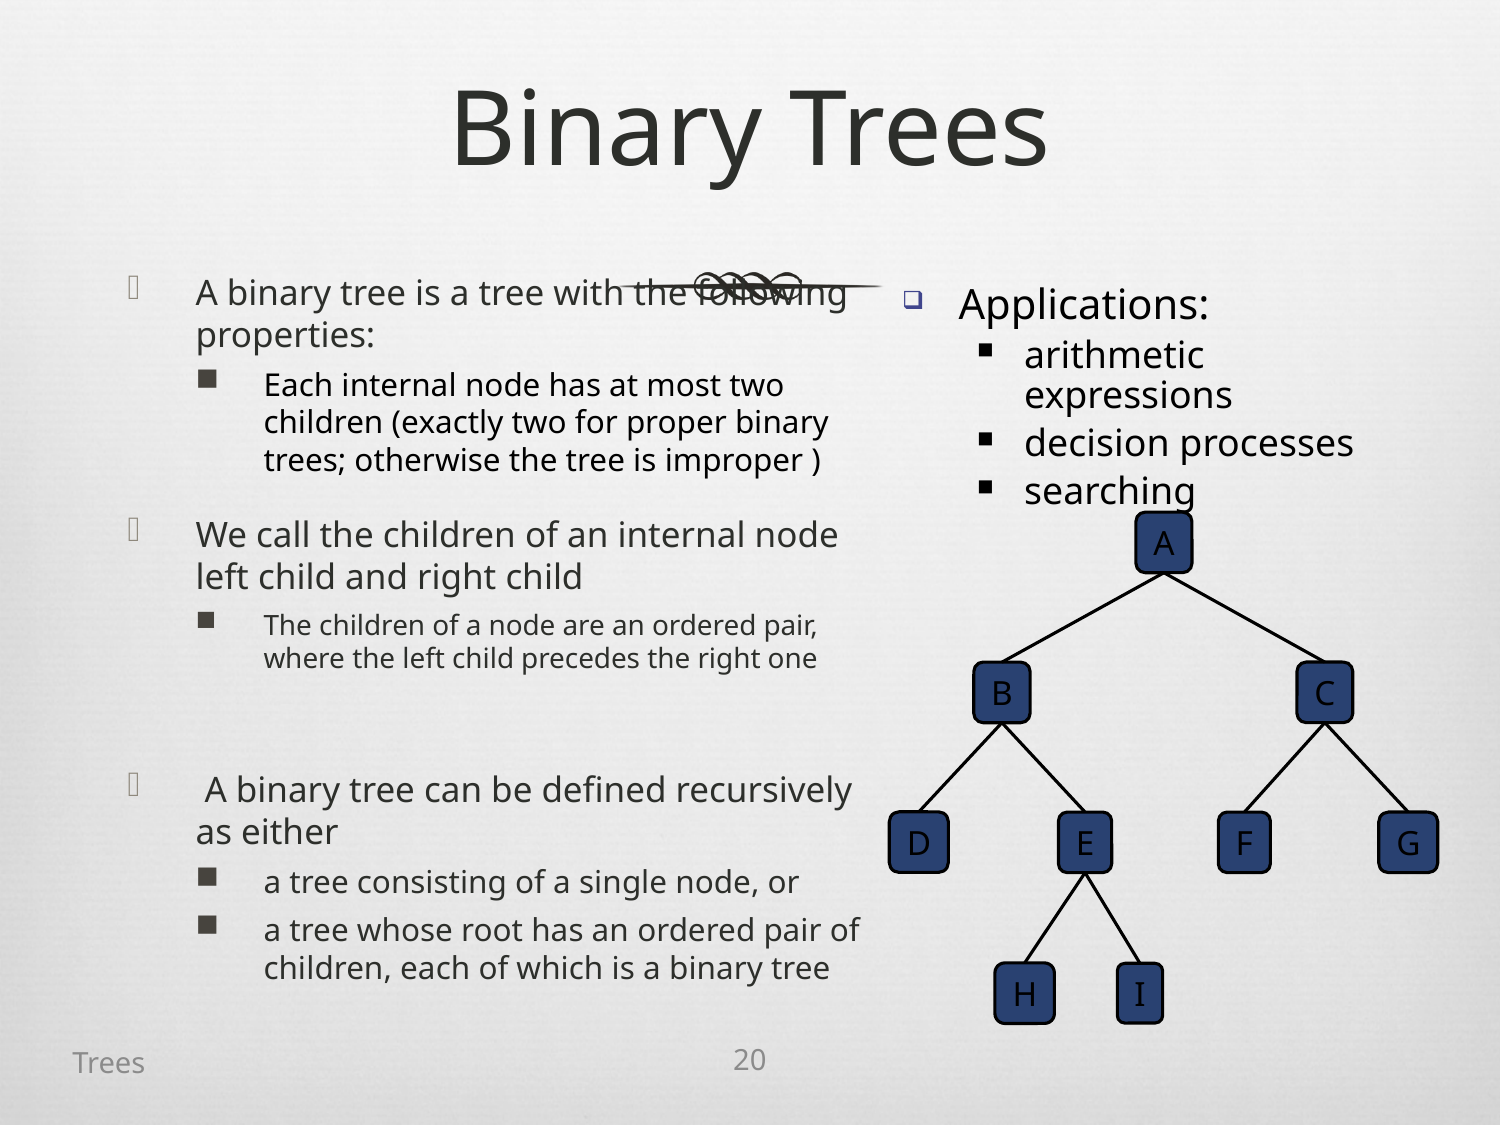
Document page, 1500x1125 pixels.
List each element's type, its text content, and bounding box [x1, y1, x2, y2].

text_box G [1378, 812, 1438, 873]
text_box A [1135, 512, 1192, 572]
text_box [1001, 574, 1161, 661]
text_box Applications: arithmetic expressions decision processes searching [887, 270, 1425, 534]
picture [875, 272, 885, 300]
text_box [918, 724, 1003, 810]
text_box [1024, 874, 1083, 962]
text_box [1326, 724, 1409, 811]
title Binary Trees [112, 11, 1388, 236]
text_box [1243, 724, 1326, 811]
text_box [1004, 724, 1086, 811]
list A binary tree is a tree with the following properties: Each internal node has at most two children (exactly two for proper binary trees; otherwise the tree is improper ) We call the children of an internal node left child and right child The children of a node are an ordered pair, where the left child precedes the right one A binary tree can be defined recursively as either a tree consisting of a single node, or a tree whose root has an ordered pair of children, each of which is a binary tree [112, 262, 875, 1038]
text_box I [1117, 963, 1163, 1024]
text_box H [994, 962, 1055, 1024]
text_box C [1296, 662, 1353, 723]
text_box F [1218, 812, 1271, 873]
slide_number 20 [706, 1038, 794, 1092]
text_box E [1058, 812, 1112, 873]
text_box D [889, 811, 949, 873]
footer Trees [57, 1031, 575, 1092]
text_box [1084, 874, 1141, 961]
text_box B [973, 662, 1031, 722]
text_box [1163, 574, 1326, 661]
